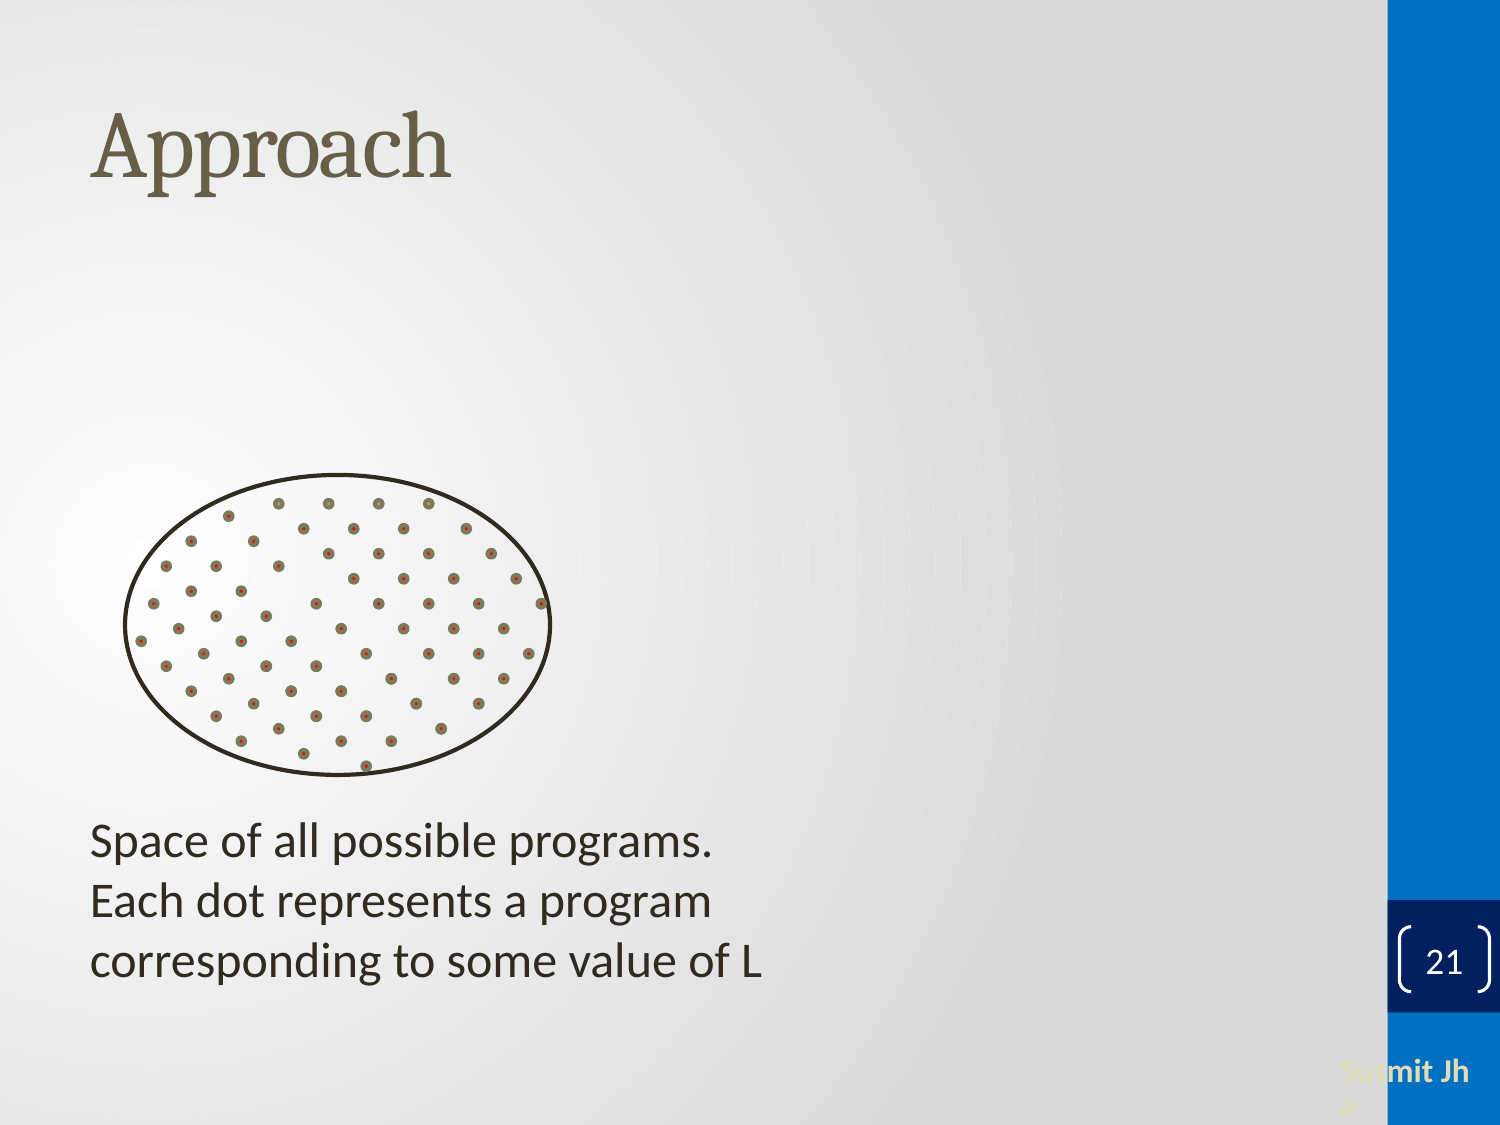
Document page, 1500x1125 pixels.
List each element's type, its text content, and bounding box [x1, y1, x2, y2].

text_box [348, 572, 360, 585]
text_box [135, 635, 147, 648]
text_box [385, 735, 398, 747]
text_box [335, 735, 348, 747]
text_box [423, 497, 435, 510]
text_box [147, 597, 160, 610]
text_box [423, 547, 435, 560]
text_box [185, 685, 198, 698]
text_box [372, 547, 385, 560]
text_box [310, 597, 323, 610]
text_box [447, 572, 460, 585]
text_box [210, 560, 222, 573]
text_box [372, 597, 385, 610]
text_box [160, 660, 173, 672]
text_box [310, 710, 323, 723]
text_box [397, 622, 410, 635]
text_box [185, 585, 198, 597]
text_box [335, 685, 348, 698]
text_box [235, 735, 248, 747]
text_box [447, 672, 460, 685]
text_box [297, 747, 310, 760]
text_box [360, 710, 372, 723]
text_box [273, 722, 285, 735]
text_box [535, 597, 548, 610]
text_box [222, 672, 235, 685]
text_box [322, 497, 335, 510]
title Approach [75, 45, 1325, 233]
text_box [322, 547, 335, 560]
text_box [172, 622, 185, 635]
slide_number 21 [1397, 925, 1492, 994]
text_box [210, 610, 222, 623]
text_box [510, 572, 522, 585]
text_box [485, 547, 498, 560]
text_box [273, 497, 285, 510]
text_box [273, 560, 285, 573]
text_box [247, 697, 260, 710]
text_box [285, 635, 297, 648]
text_box [360, 647, 372, 660]
text_box [285, 685, 297, 698]
text_box [247, 535, 260, 548]
text_box [498, 622, 510, 635]
text_box [423, 647, 435, 660]
text_box [335, 622, 348, 635]
text_box [235, 585, 248, 597]
text_box [447, 622, 460, 635]
text_box [410, 697, 423, 710]
text_box [385, 672, 398, 685]
text_box [360, 760, 372, 773]
text_box [160, 560, 173, 573]
text_box Space of all possible programs. Each dot represents a program corresponding to some value of L [75, 799, 800, 995]
text_box [472, 697, 485, 710]
text_box [435, 722, 447, 735]
text_box [122, 472, 553, 778]
text_box [460, 522, 473, 535]
text_box [260, 610, 273, 623]
text_box [235, 635, 248, 648]
text_box [348, 522, 360, 535]
text_box [210, 710, 222, 723]
text_box [198, 647, 210, 660]
text_box [472, 597, 485, 610]
text_box [222, 510, 235, 522]
text_box [310, 660, 323, 672]
text_box [297, 522, 310, 535]
text_box [260, 660, 273, 672]
text_box [522, 647, 535, 660]
text_box [372, 497, 385, 510]
footer Susmit Jha [1325, 1012, 1500, 1125]
text_box [397, 572, 410, 585]
text_box [498, 672, 510, 685]
text_box [397, 522, 410, 535]
text_box [423, 597, 435, 610]
text_box [185, 535, 198, 548]
text_box [472, 647, 485, 660]
